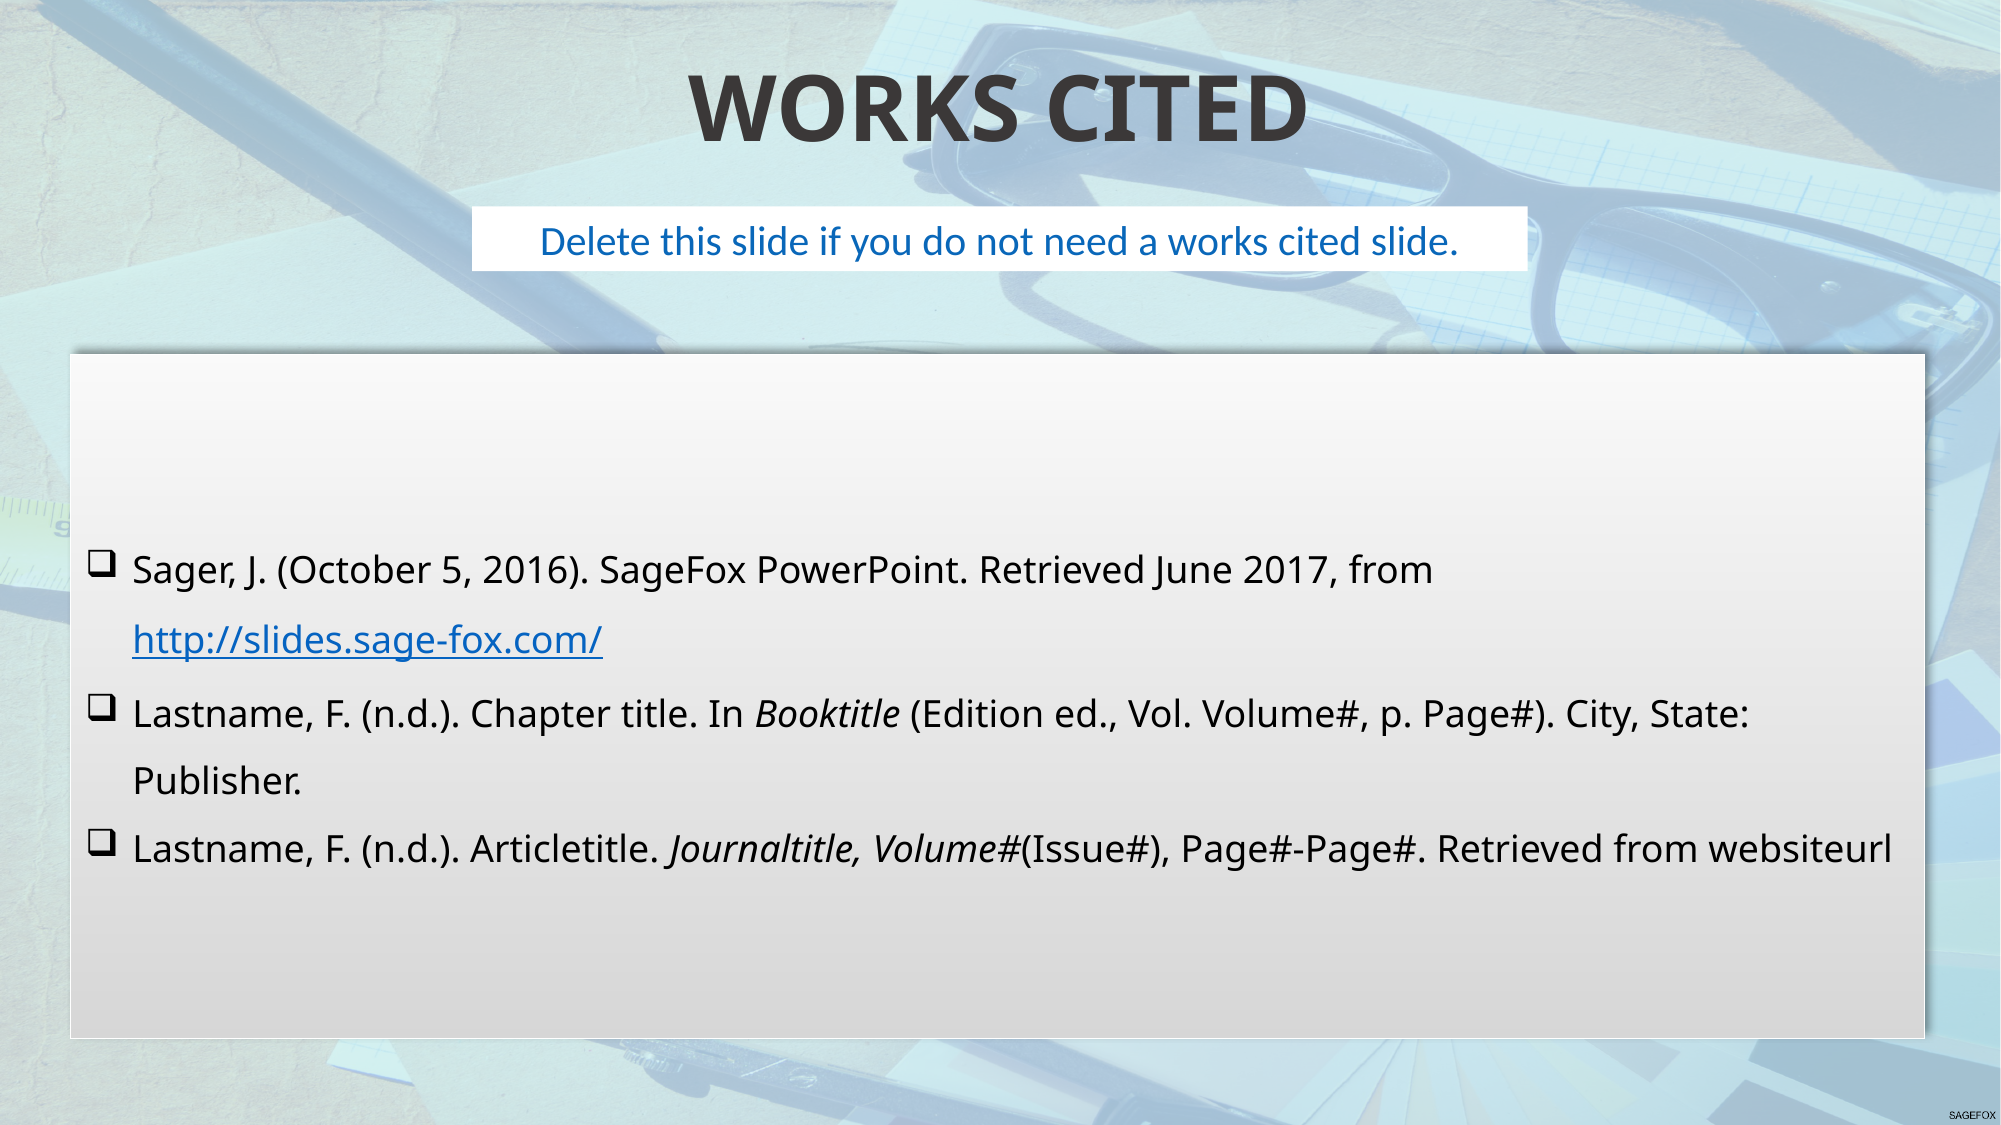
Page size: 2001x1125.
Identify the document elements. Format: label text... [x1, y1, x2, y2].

picture [1925, 0, 2001, 1125]
text_box Delete this slide if you do not need a works cited slide. [472, 206, 1528, 272]
text_box WORKS CITED [548, 42, 1452, 167]
text_box Sager, J. (October 5, 2016). SageFox PowerPoint. Retrieved June 2017, from http://slides.sage-fox.com/ Lastname, F. (n.d.). Chapter title. In Booktitle (Edition ed., Vol. Volume#, p. Page#). City, State: Publisher. Lastname, F. (n.d.). Articletitle. Journaltitle, Volume#(Issue#), Page#-Page#. Retrieved from websiteurl [70, 354, 1925, 1039]
